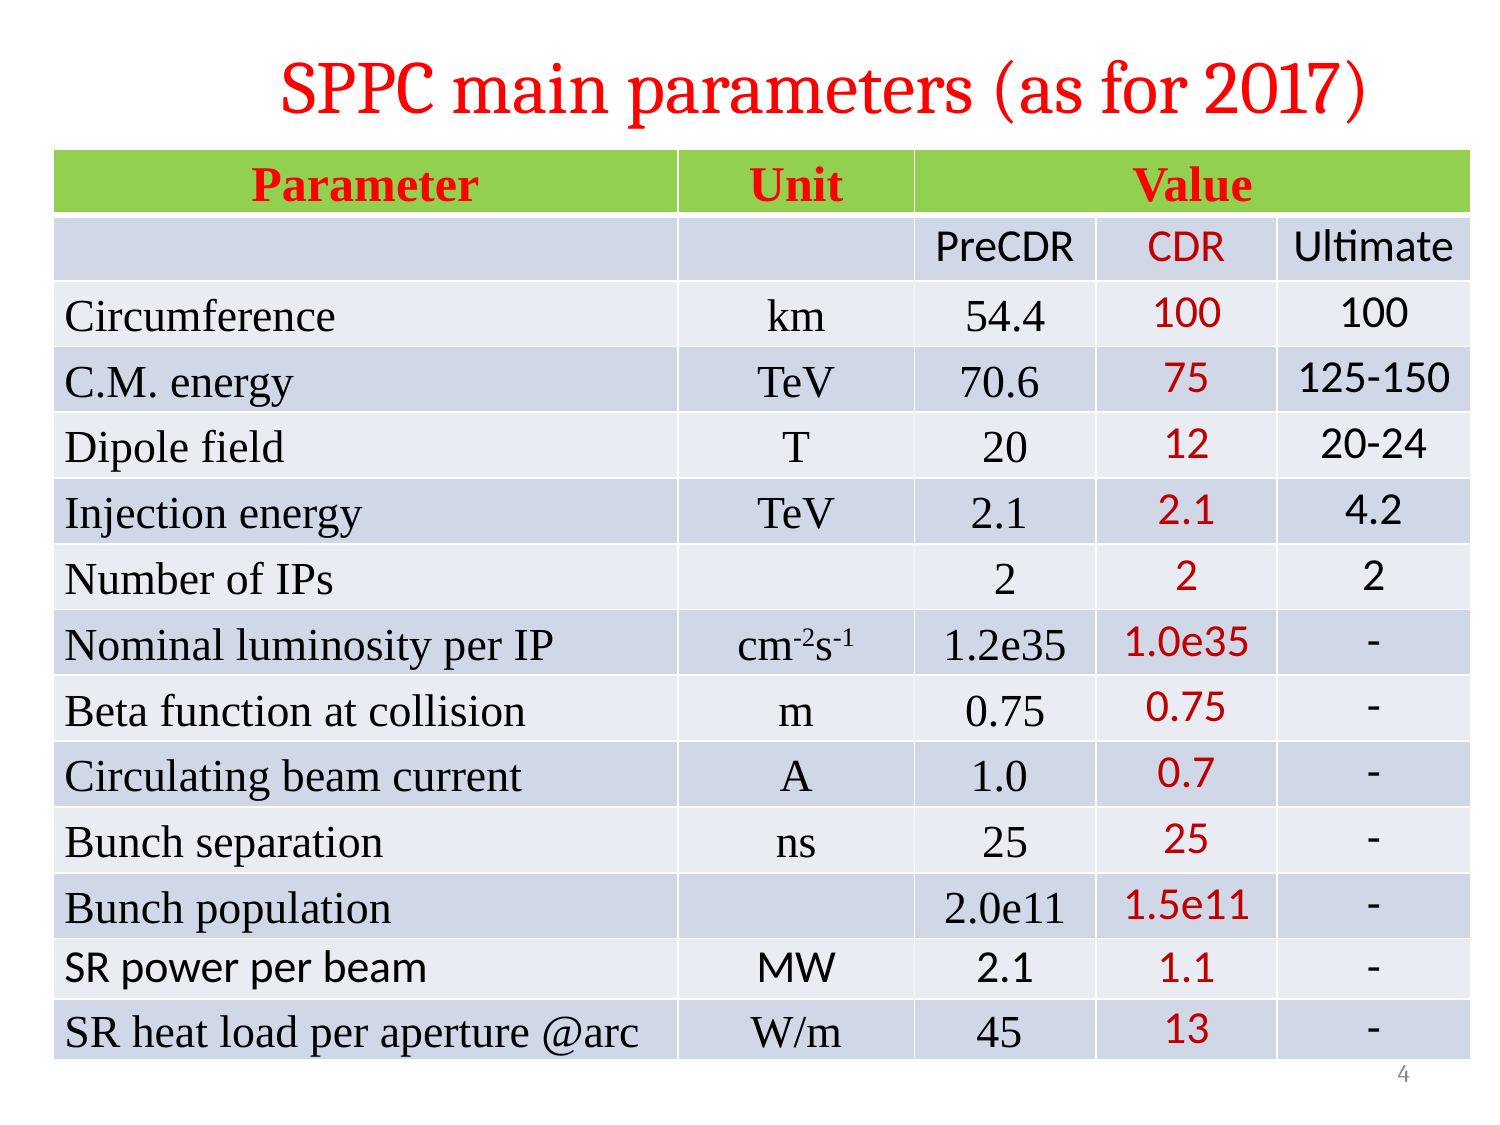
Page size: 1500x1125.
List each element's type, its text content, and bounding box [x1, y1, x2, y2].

table_cell Bunch separation [54, 808, 677, 872]
table_cell A [679, 742, 914, 806]
table_cell 2.1 [915, 479, 1095, 543]
table_cell C.M. energy [54, 347, 677, 411]
table_cell TeV [679, 479, 914, 543]
table_header Parameter [54, 150, 677, 212]
table_cell Beta function at collision [54, 676, 677, 740]
table_cell 100 [1278, 282, 1470, 346]
table_cell 2 [1278, 545, 1470, 609]
table_cell - [1278, 939, 1470, 998]
table_cell 2 [1097, 545, 1276, 609]
table_cell Injection energy [54, 479, 677, 543]
table_cell [679, 218, 914, 280]
table_cell PreCDR [915, 218, 1095, 280]
table_cell MW [679, 939, 914, 998]
table_cell Circulating beam current [54, 742, 677, 806]
table_cell Nominal luminosity per IP [54, 610, 677, 674]
table_cell [54, 218, 677, 280]
table_cell m [679, 676, 914, 740]
table_cell TeV [679, 347, 914, 411]
table_cell 2.0e11 [915, 874, 1095, 938]
table_cell 20-24 [1278, 413, 1470, 477]
table_cell SR power per beam [54, 939, 677, 998]
table_cell CDR [1097, 218, 1276, 280]
table_cell 25 [915, 808, 1095, 872]
table_cell - [1278, 874, 1470, 938]
table_header Value [915, 150, 1470, 212]
table_cell 12 [1097, 413, 1276, 477]
table_cell - [1278, 742, 1470, 806]
table_cell 2.1 [915, 939, 1095, 998]
table_cell ns [679, 808, 914, 872]
table_cell 4.2 [1278, 479, 1470, 543]
table_cell SR heat load per aperture @arc [54, 1000, 677, 1059]
table_cell - [1278, 808, 1470, 872]
table_cell 45 [915, 1000, 1095, 1059]
table_cell [679, 545, 914, 609]
table_cell 1.0 [915, 742, 1095, 806]
table_cell Number of IPs [54, 545, 677, 609]
table_cell 25 [1097, 808, 1276, 872]
table_cell [679, 874, 914, 938]
table_cell 1.1 [1097, 939, 1276, 998]
table_cell 100 [1097, 282, 1276, 346]
table_cell 54.4 [915, 282, 1095, 346]
table_cell 0.7 [1097, 742, 1276, 806]
table_cell - [1278, 676, 1470, 740]
table_cell 125-150 [1278, 347, 1470, 411]
table_cell W/m [679, 1000, 914, 1059]
table_cell Dipole field [54, 413, 677, 477]
table_cell 2.1 [1097, 479, 1276, 543]
table_cell cm-2s-1 [679, 610, 914, 674]
table_cell 13 [1097, 1000, 1276, 1042]
table_cell - [1278, 610, 1470, 674]
table_cell 20 [915, 413, 1095, 477]
table_cell 0.75 [1097, 676, 1276, 740]
table_cell 70.6 [915, 347, 1095, 411]
table_cell Bunch population [54, 874, 677, 938]
table_cell 75 [1097, 347, 1276, 411]
table_cell km [679, 282, 914, 346]
table_cell 1.0e35 [1097, 610, 1276, 674]
slide_number 4 [1074, 1042, 1425, 1103]
table_cell - [1278, 1000, 1470, 1059]
table_cell Ultimate [1278, 218, 1470, 280]
table_cell T [679, 413, 914, 477]
table_cell 1.5e11 [1097, 874, 1276, 938]
table_cell 1.2e35 [915, 610, 1095, 674]
table_cell 2 [915, 545, 1095, 609]
table_header Unit [679, 150, 914, 212]
text_box SPPC main parameters (as for 2017) [218, 30, 1435, 136]
table_cell Circumference [54, 282, 677, 346]
table_cell 0.75 [915, 676, 1095, 740]
